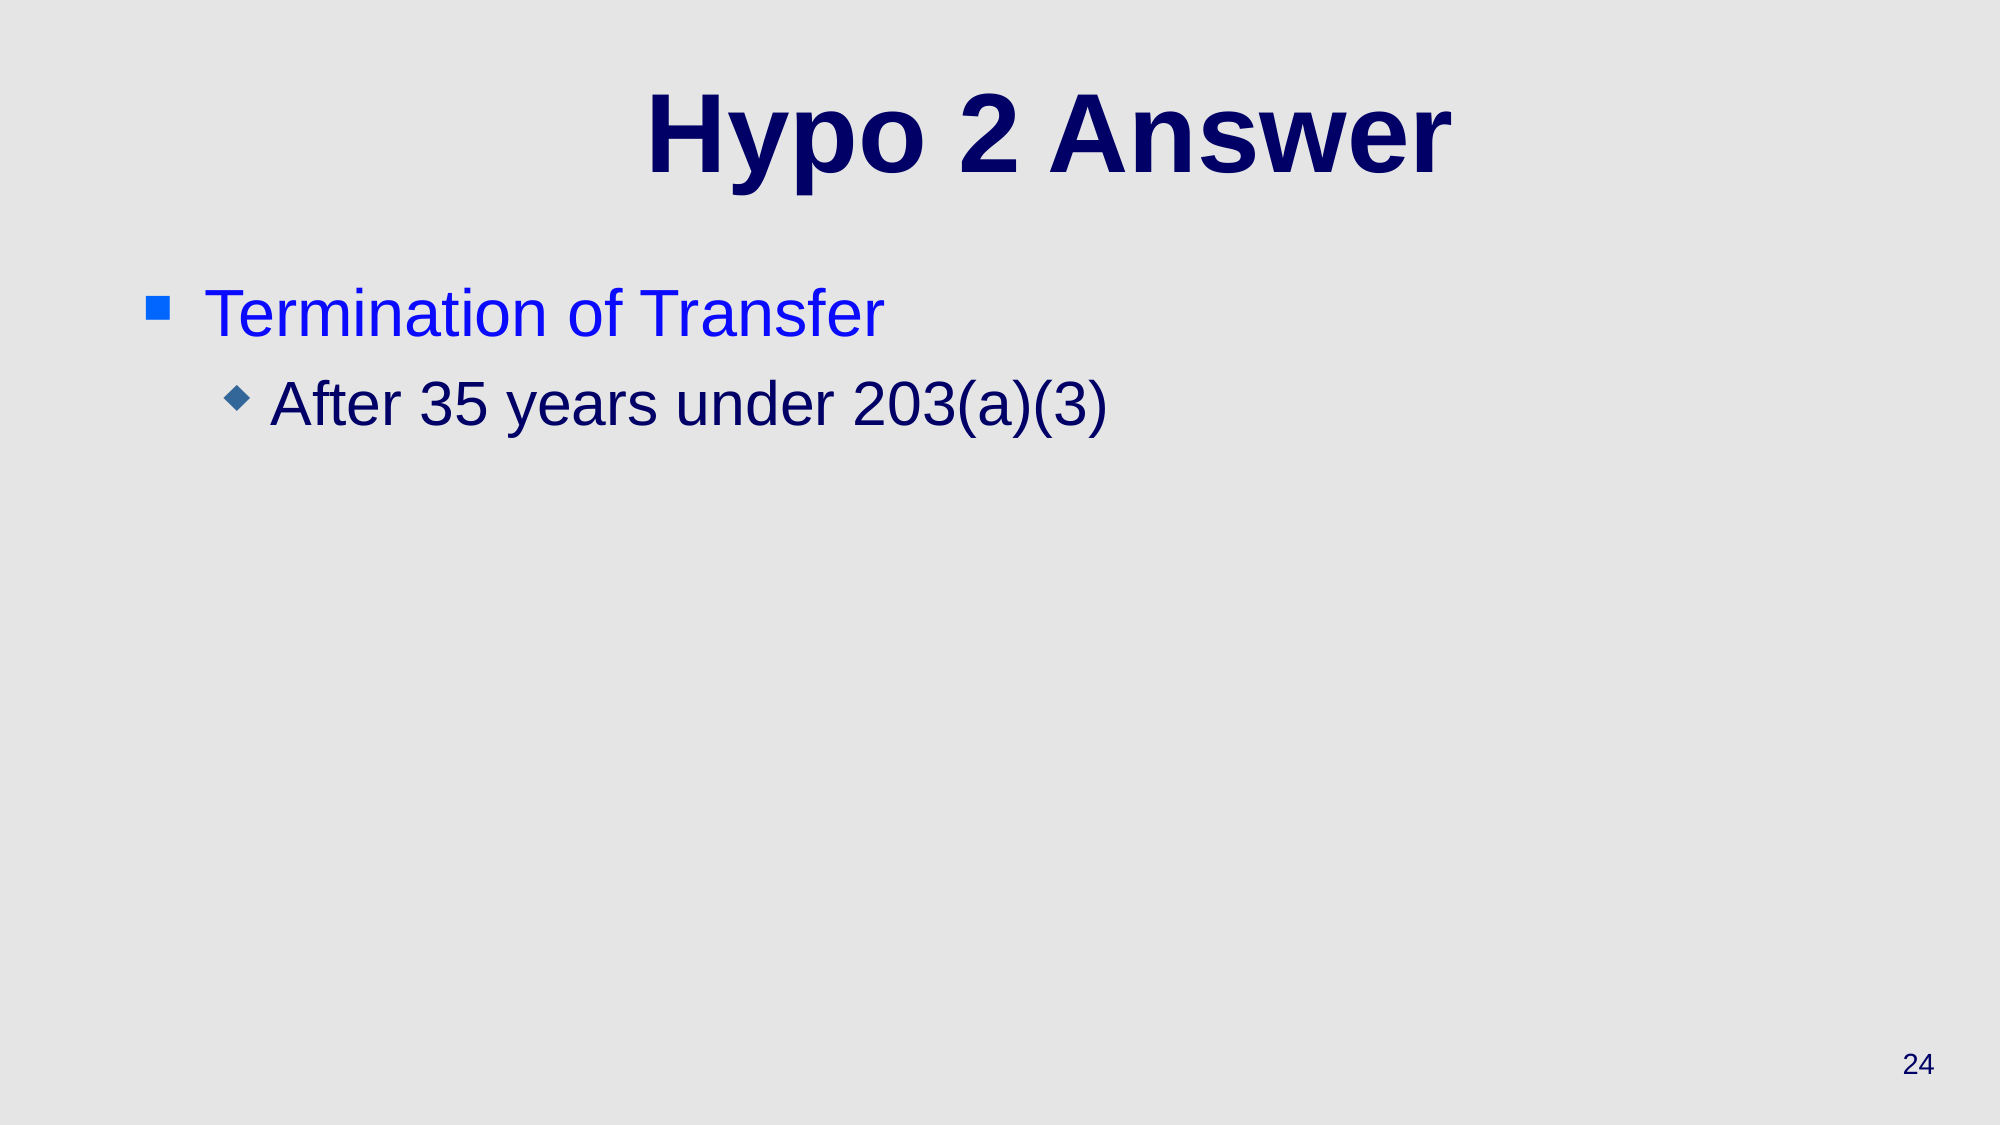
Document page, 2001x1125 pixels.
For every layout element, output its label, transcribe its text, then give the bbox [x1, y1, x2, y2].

slide_number 24 [1533, 1024, 1951, 1101]
title Hypo 2 Answer [133, 50, 1967, 238]
list Termination of Transfer After 35 years under 203(a)(3) [133, 262, 1967, 938]
